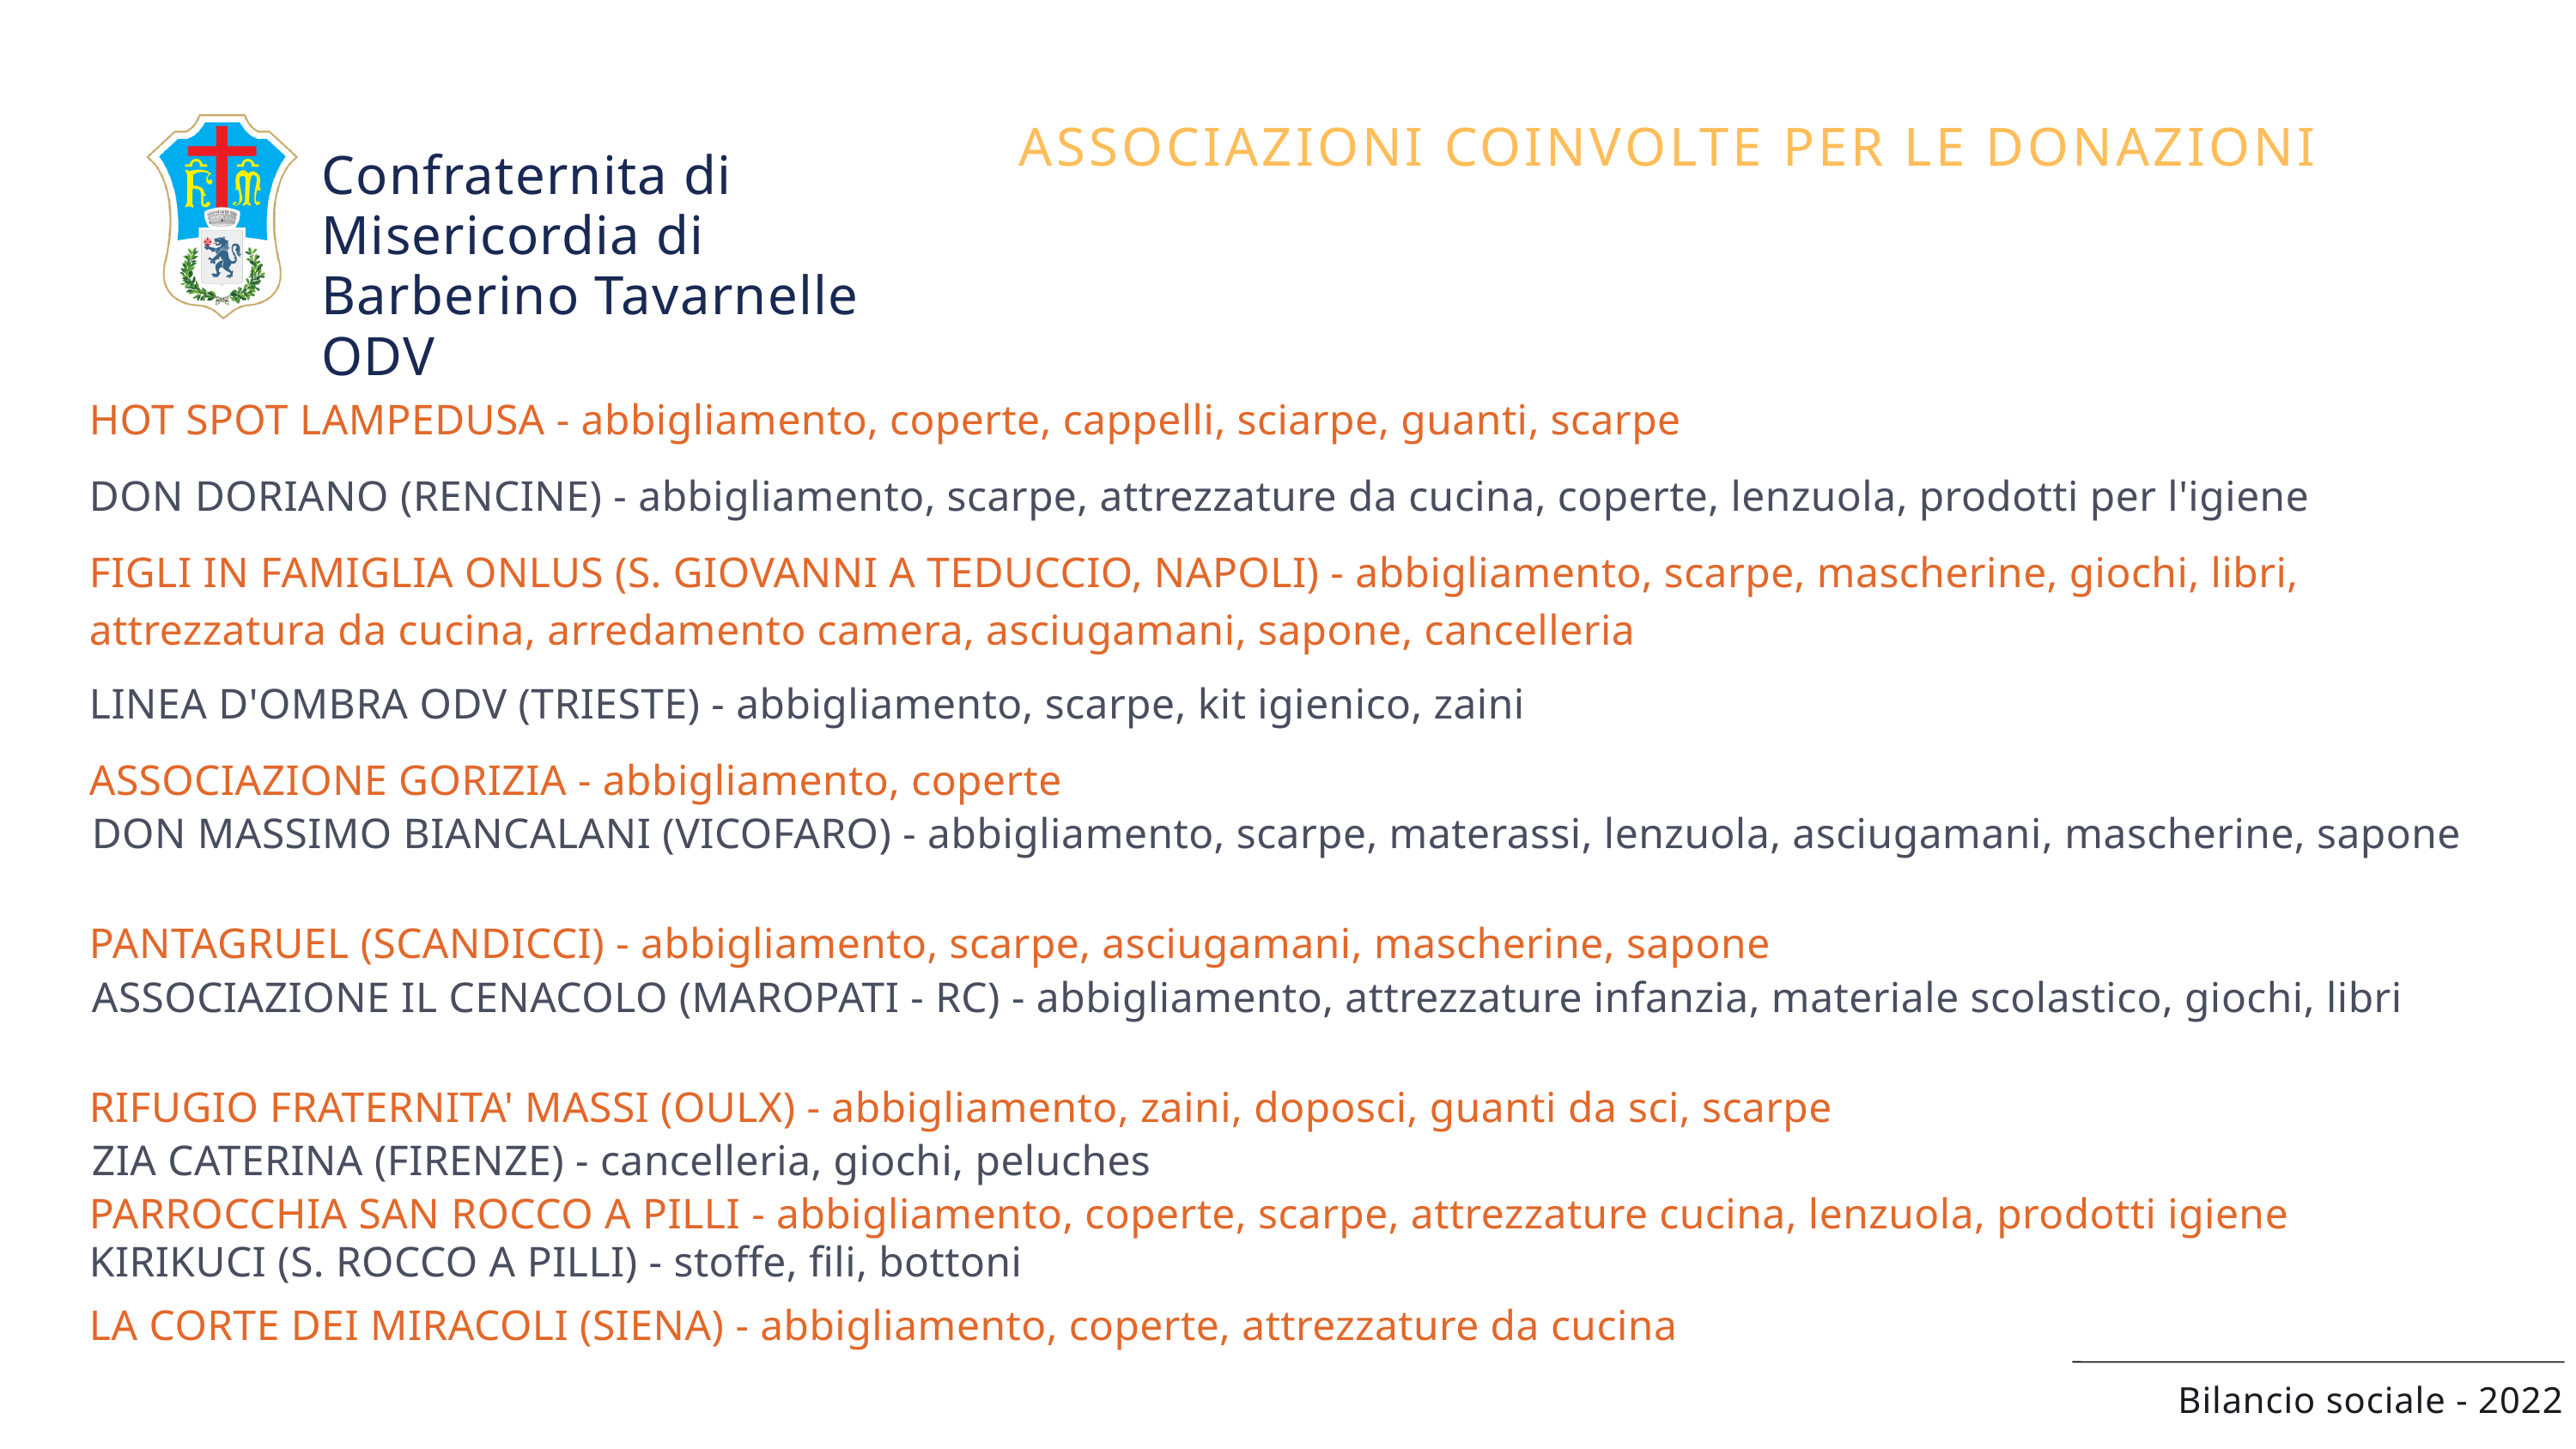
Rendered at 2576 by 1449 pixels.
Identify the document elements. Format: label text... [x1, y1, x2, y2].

text_box PANTAGRUEL (SCANDICCI) - abbigliamento, scarpe, asciugamani, mascherine, sapone [88, 909, 2482, 967]
picture [146, 114, 298, 320]
text_box HOT SPOT LAMPEDUSA - abbigliamento, coperte, cappelli, sciarpe, guanti, scarpe [88, 385, 2482, 444]
text_box ZIA CATERINA (FIRENZE) - cancelleria, giochi, peluches [91, 1125, 2485, 1184]
text_box DON DORIANO (RENCINE) - abbigliamento, scarpe, attrezzature da cucina, coperte, lenzuola, prodotti per l'igiene [88, 462, 2482, 520]
text_box ASSOCIAZIONE GORIZIA - abbigliamento, coperte [88, 745, 2482, 803]
text_box RIFUGIO FRATERNITA' MASSI (OULX) - abbigliamento, zaini, doposci, guanti da sci, scarpe [88, 1072, 2482, 1131]
text_box Bilancio sociale - 2022 [2178, 1338, 2576, 1421]
text_box ASSOCIAZIONE IL CENACOLO (MAROPATI - RC) - abbigliamento, attrezzature infanzia, materiale scolastico, giochi, libri [91, 962, 2485, 1021]
text_box FIGLI IN FAMIGLIA ONLUS (S. GIOVANNI A TEDUCCIO, NAPOLI) - abbigliamento, scarpe, mascherine, giochi, libri, attrezzatura da cucina, arredamento camera, asciugamani, sapone, cancelleria [88, 538, 2482, 654]
text_box Confraternita di Misericordia di Barberino Tavarnelle ODV [321, 144, 930, 385]
text_box DON MASSIMO BIANCALANI (VICOFARO) - abbigliamento, scarpe, materassi, lenzuola, asciugamani, mascherine, sapone [91, 799, 2485, 858]
text_box LA CORTE DEI MIRACOLI (SIENA) - abbigliamento, coperte, attrezzature da cucina [88, 1291, 2482, 1349]
text_box KIRIKUCI (S. ROCCO A PILLI) - stoffe, fili, bottoni [88, 1228, 2482, 1286]
text_box LINEA D'OMBRA ODV (TRIESTE) - abbigliamento, scarpe, kit igienico, zaini [88, 669, 2482, 727]
text_box PARROCCHIA SAN ROCCO A PILLI - abbigliamento, coperte, scarpe, attrezzature cucina, lenzuola, prodotti igiene [88, 1179, 2482, 1228]
text_box ASSOCIAZIONI COINVOLTE PER LE DONAZIONI [1018, 102, 2482, 177]
